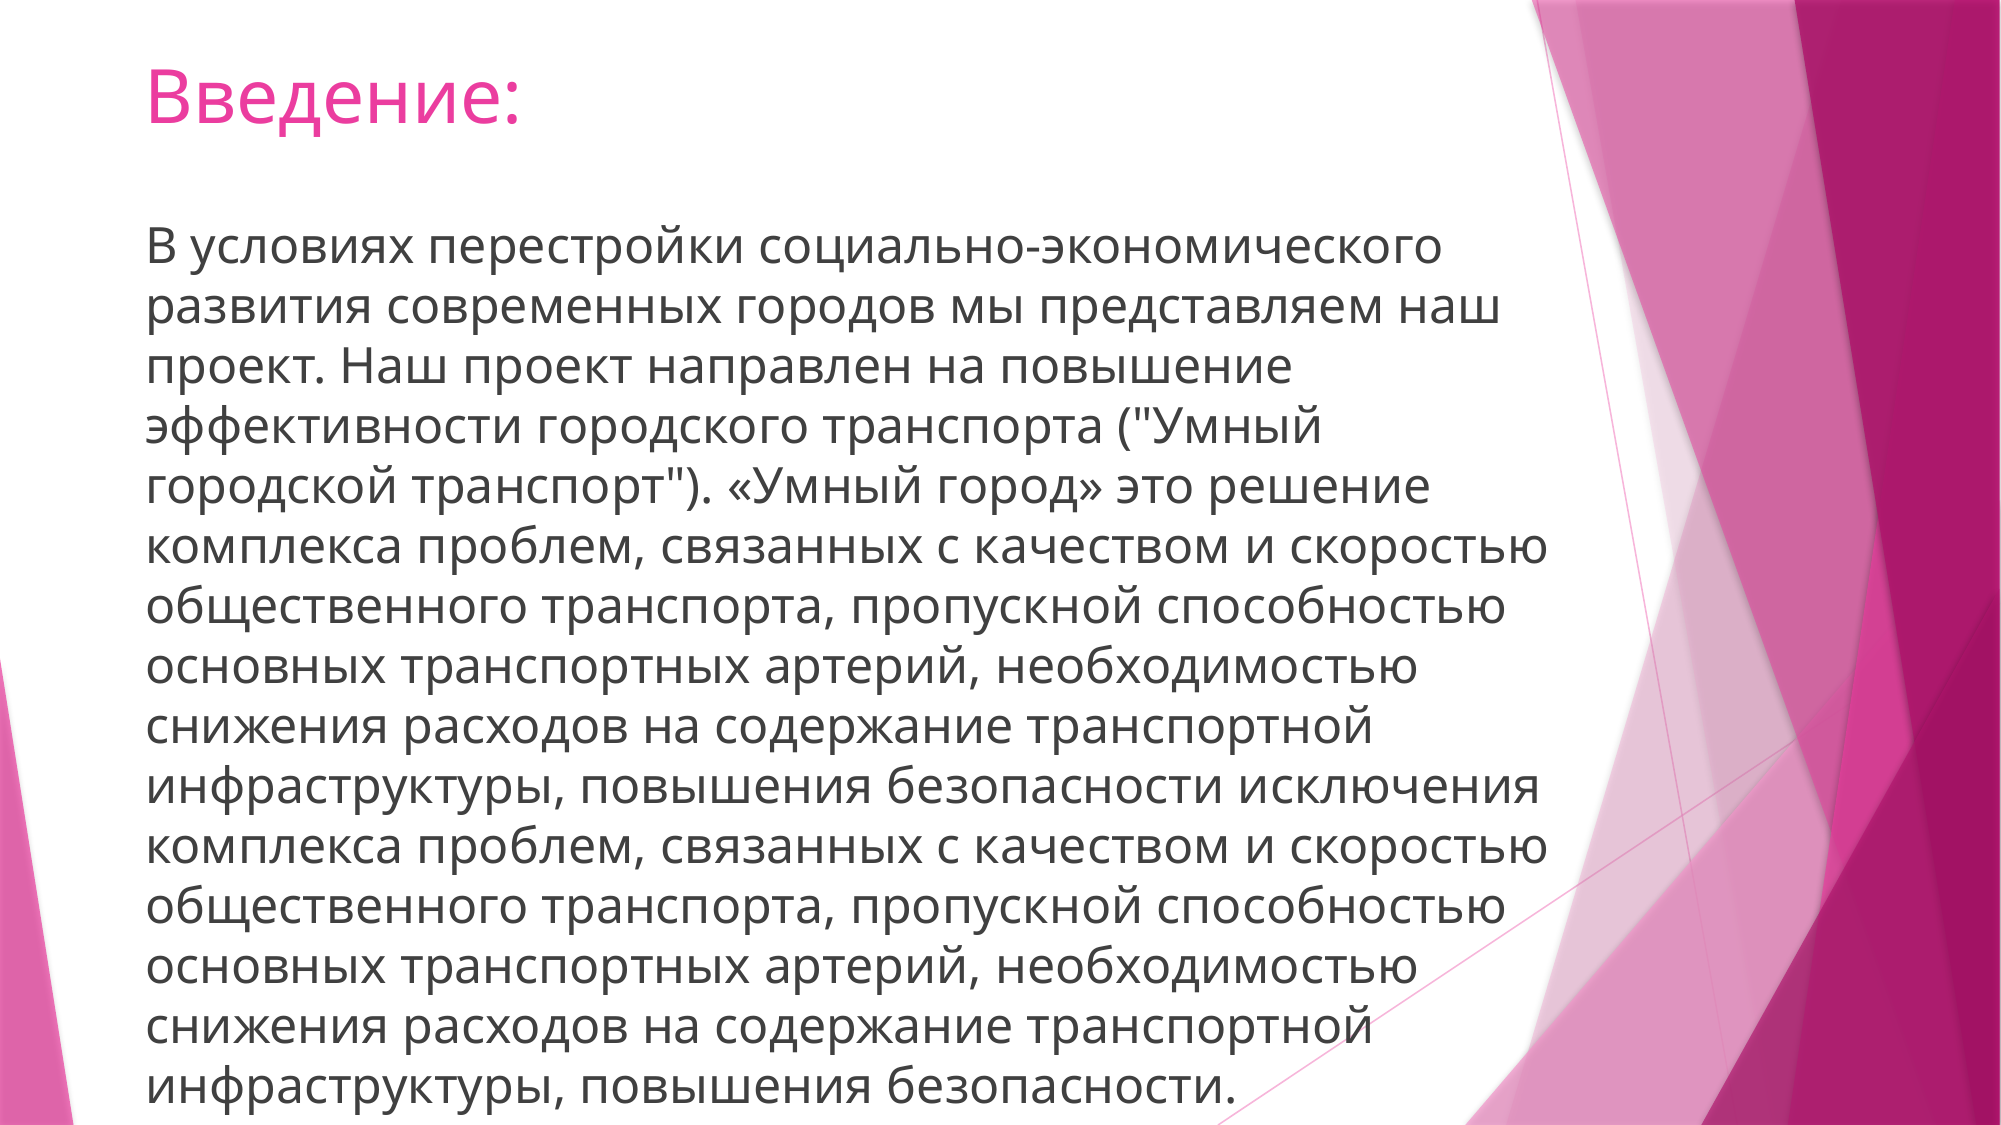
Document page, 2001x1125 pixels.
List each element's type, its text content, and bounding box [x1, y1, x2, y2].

title Введение: [129, 41, 1540, 258]
list В условиях перестройки социально-экономического развития современных городов мы представляем наш проект. Наш проект направлен на повышение эффективности городского транспорта ("Умный городской транспорт"). «Умный город» это решение комплекса проблем, связанных с качеством и скоростью общественного транспорта, пропускной способностью основных транспортных артерий, необходимостью снижения расходов на содержание транспортной инфраструктуры, повышения безопасности исключения комплекса проблем, связанных с качеством и скоростью общественного транспорта, пропускной способностью основных транспортных артерий, необходимостью снижения расходов на содержание транспортной инфраструктуры, повышения безопасности. [130, 205, 1574, 920]
